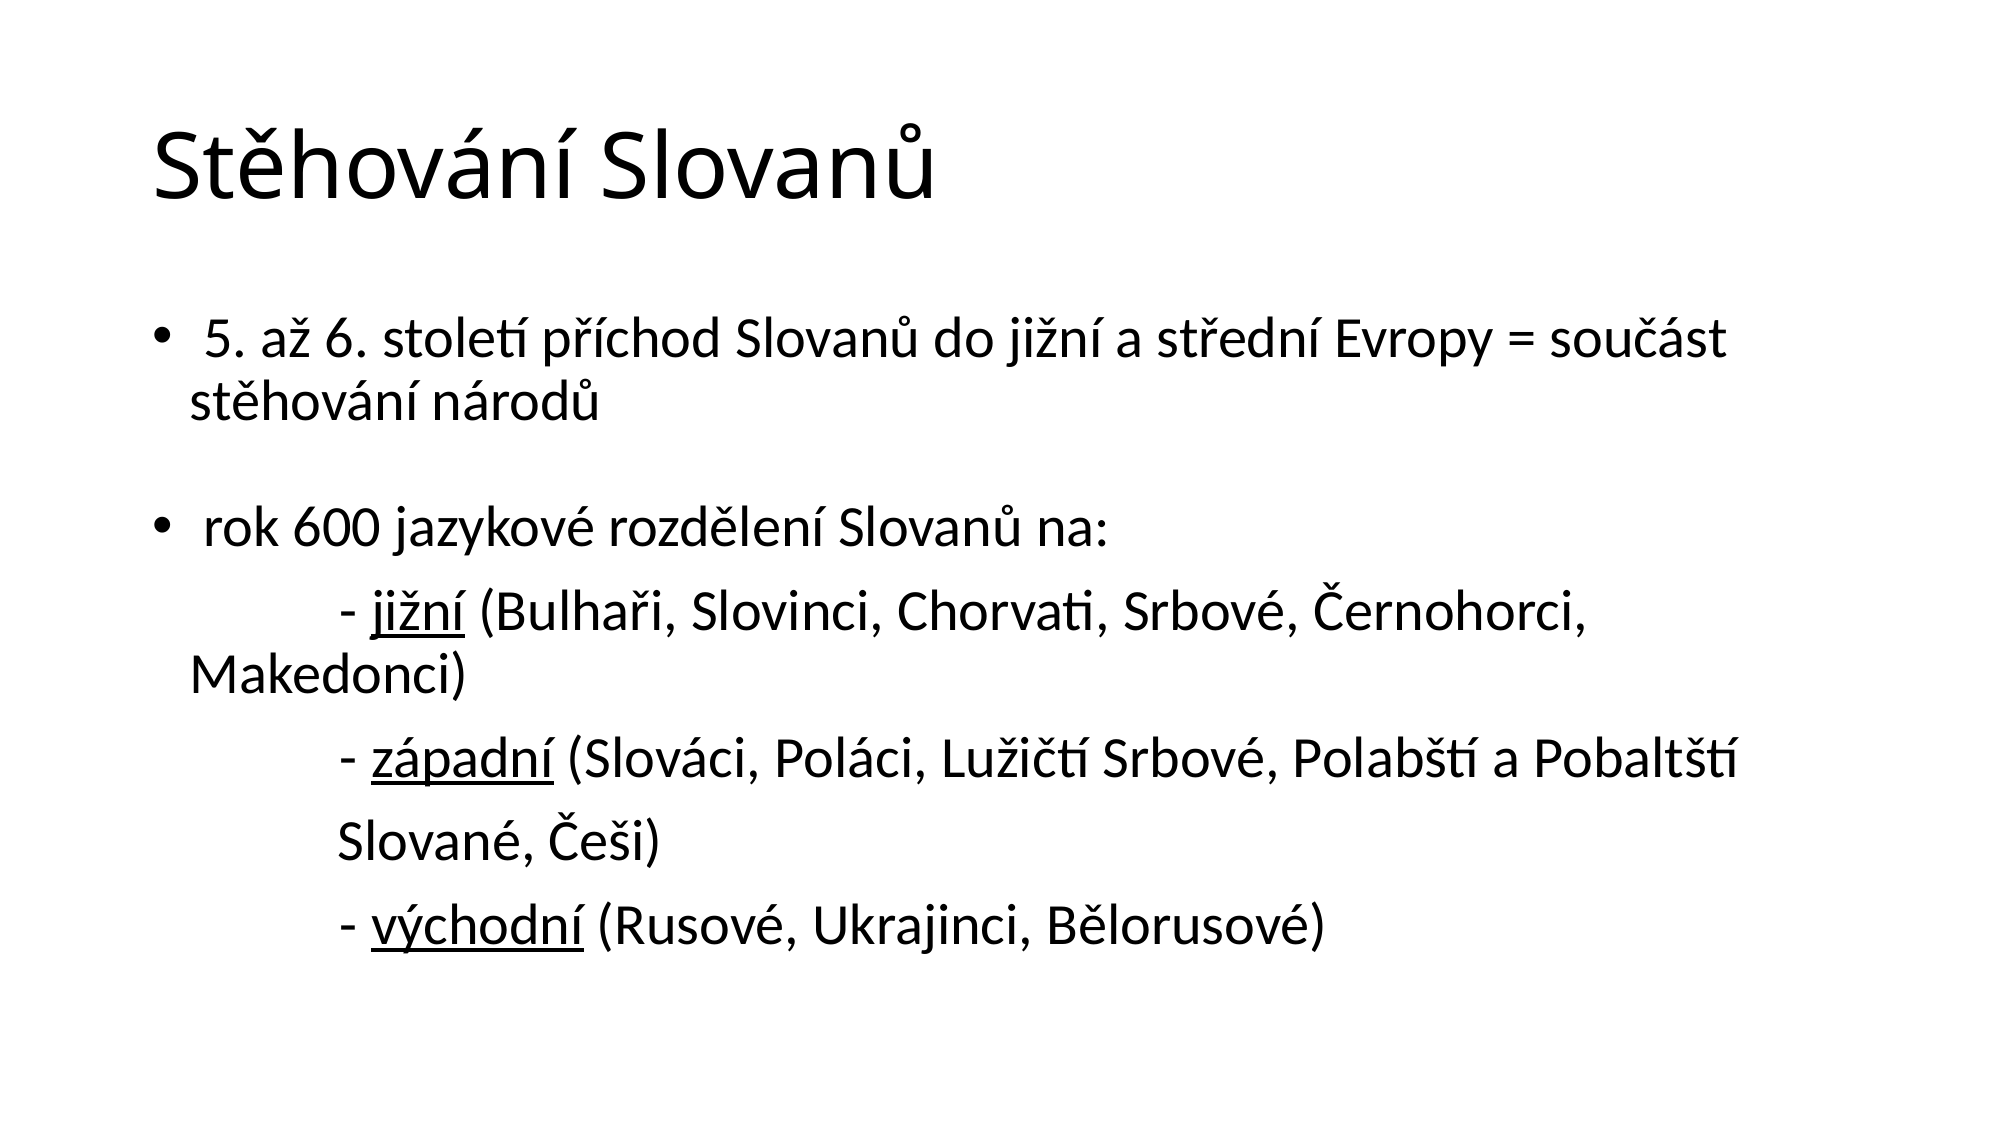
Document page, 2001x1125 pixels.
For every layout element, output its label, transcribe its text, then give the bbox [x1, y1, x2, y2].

title Stěhování Slovanů [137, 59, 1863, 278]
list 5. až 6. století příchod Slovanů do jižní a střední Evropy = součást stěhování národů rok 600 jazykové rozdělení Slovanů na: - jižní (Bulhaři, Slovinci, Chorvati, Srbové, Černohorci, Makedonci) - západní (Slováci, Poláci, Lužičtí Srbové, Polabští a Pobaltští Slované, Češi) - východní (Rusové, Ukrajinci, Bělorusové) [137, 299, 1863, 1014]
